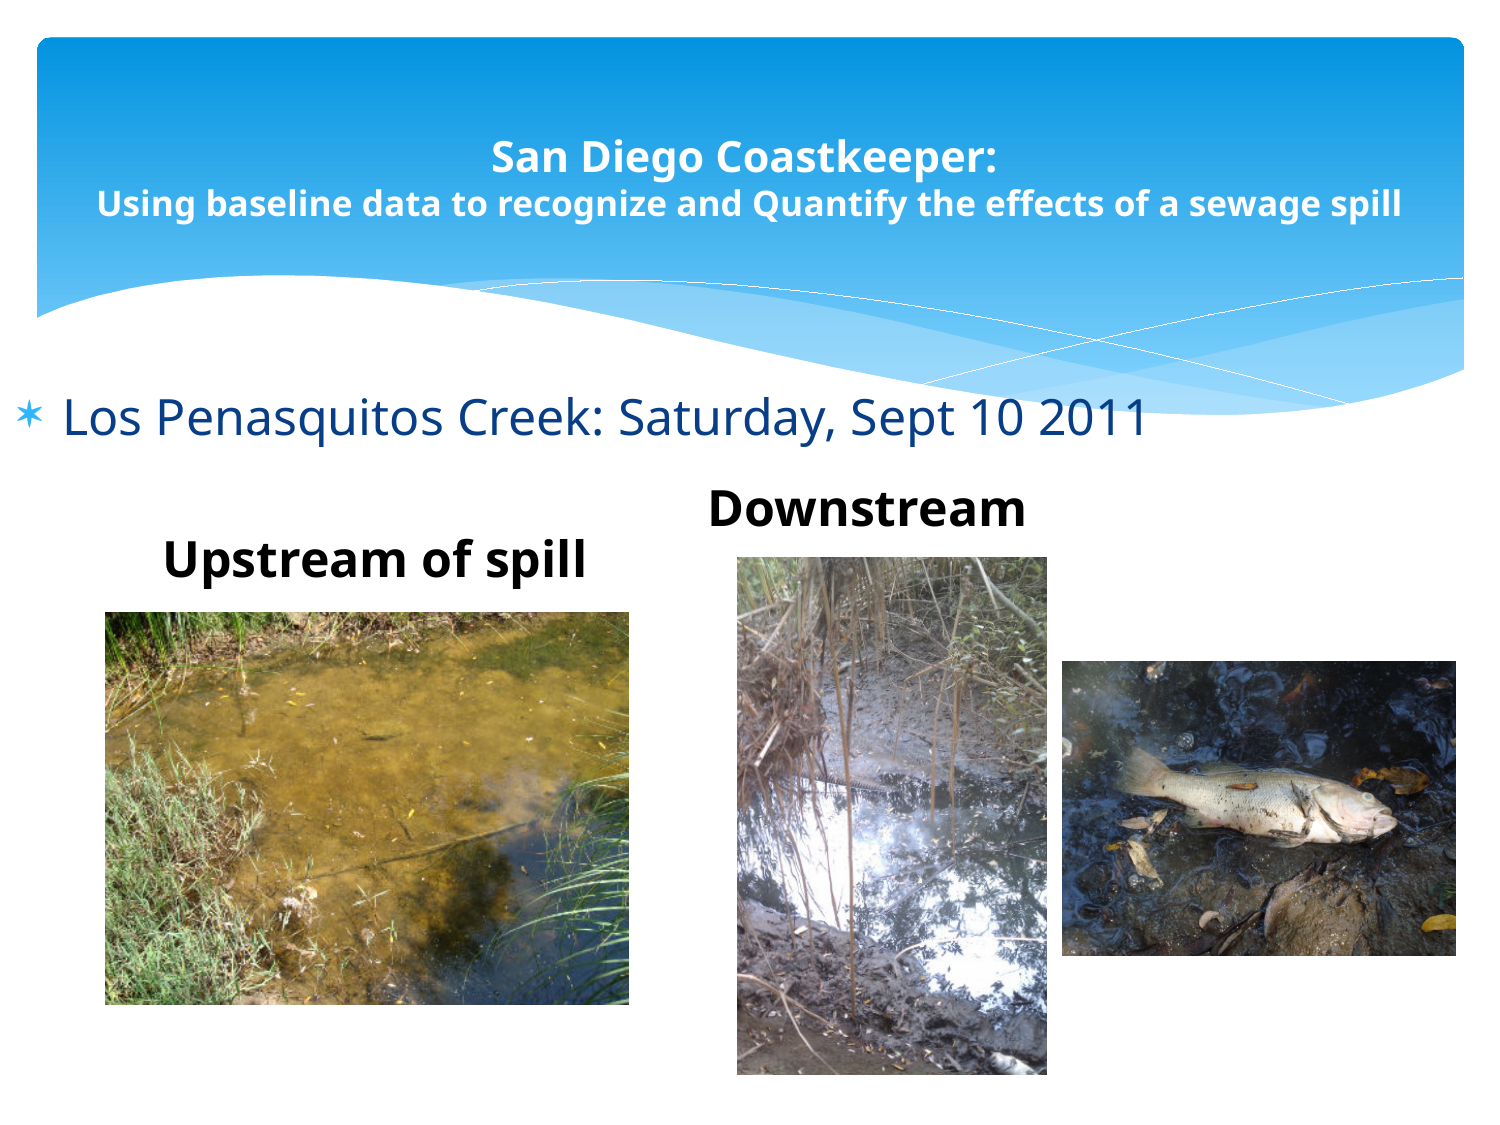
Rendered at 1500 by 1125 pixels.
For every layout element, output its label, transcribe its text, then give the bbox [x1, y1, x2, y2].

picture [1062, 661, 1456, 957]
picture [737, 557, 1047, 1075]
text_box Upstream of spill [147, 519, 603, 595]
text_box Downstream [693, 468, 1043, 544]
picture [105, 612, 629, 1005]
title San Diego Coastkeeper: Using baseline data to recognize and Quantify the effects of a sewage spill [75, 99, 1425, 306]
list Los Penasquitos Creek: Saturday, Sept 10 2011 [2, 378, 1286, 945]
